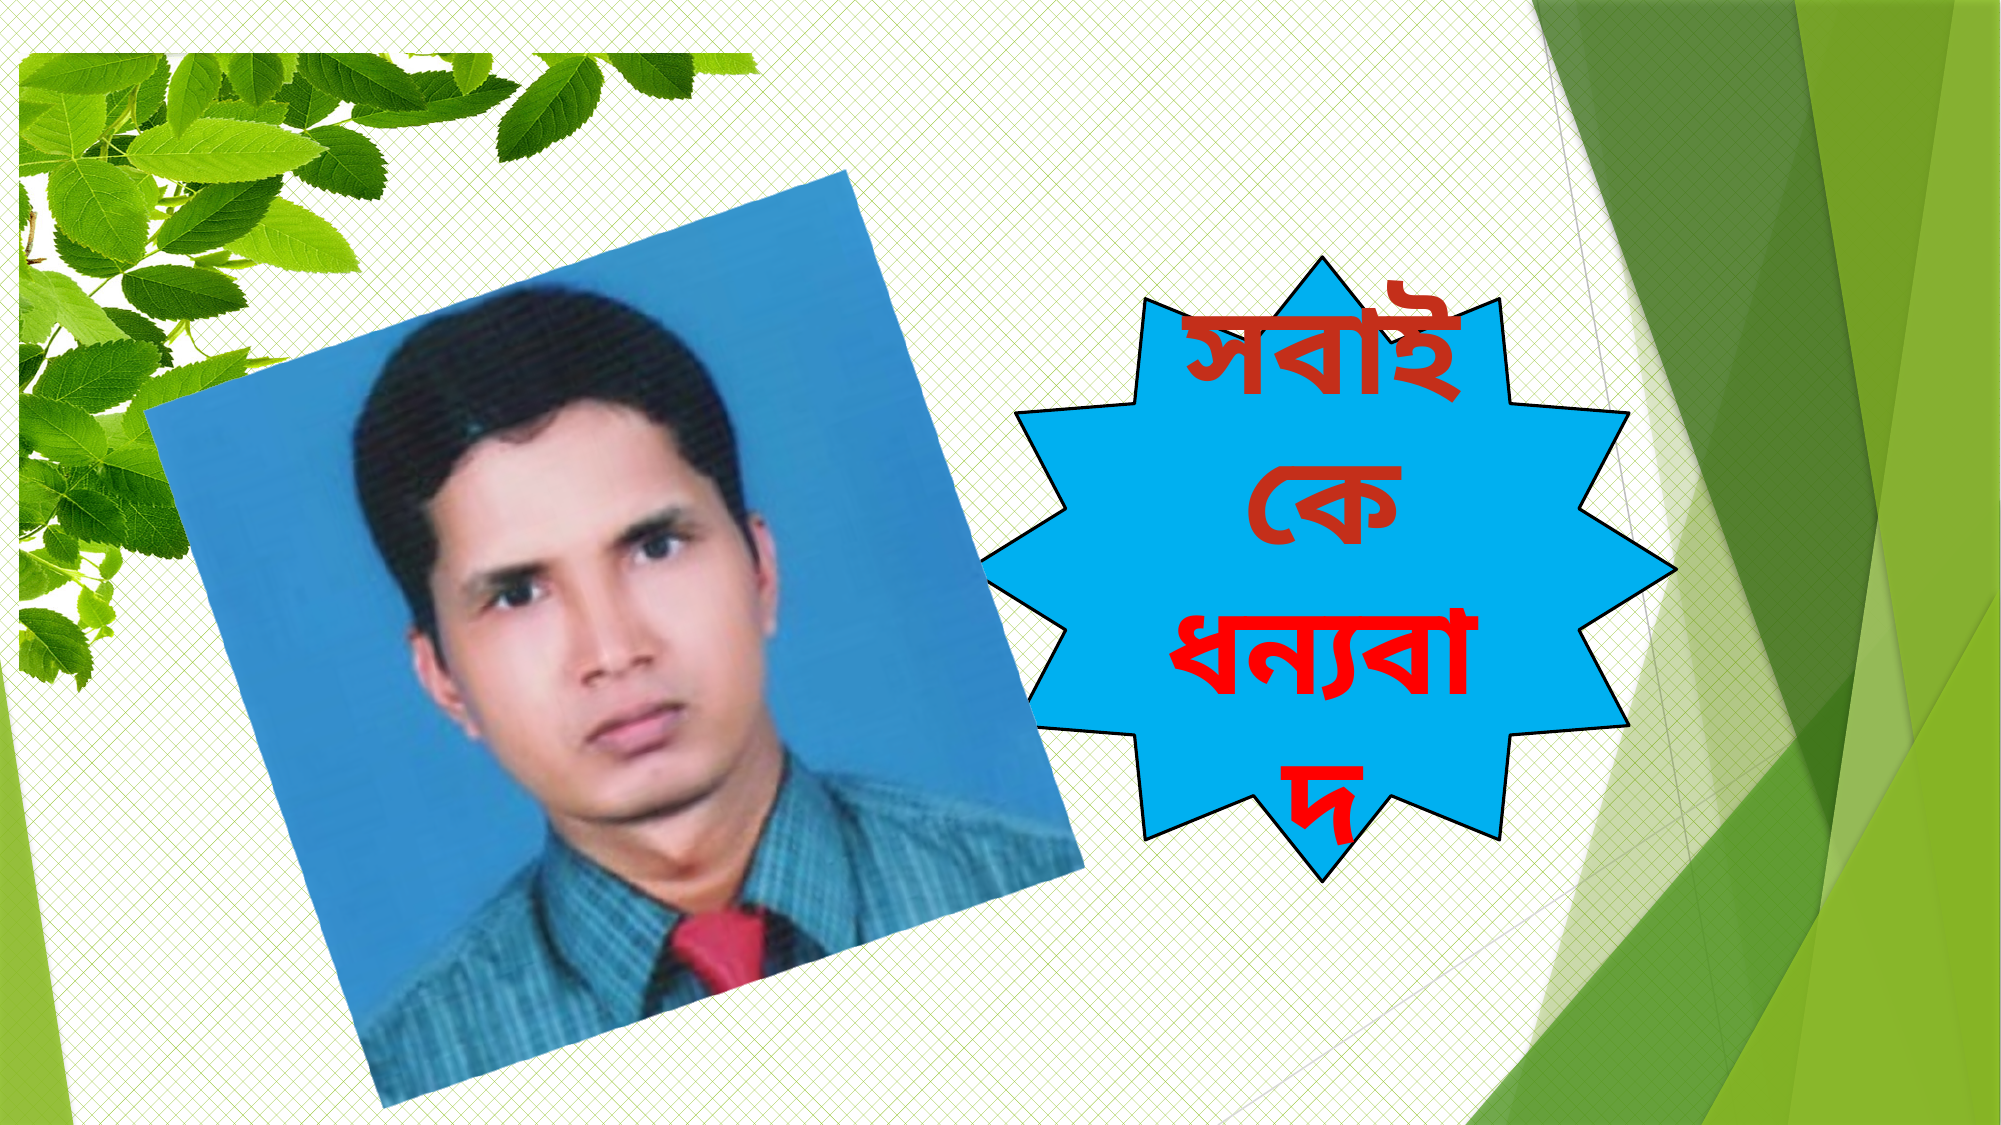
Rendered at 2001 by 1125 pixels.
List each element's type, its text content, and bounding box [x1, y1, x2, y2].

text_box সবাইকে ধন্যবাদ [990, 255, 1679, 884]
picture [19, 52, 1084, 1108]
